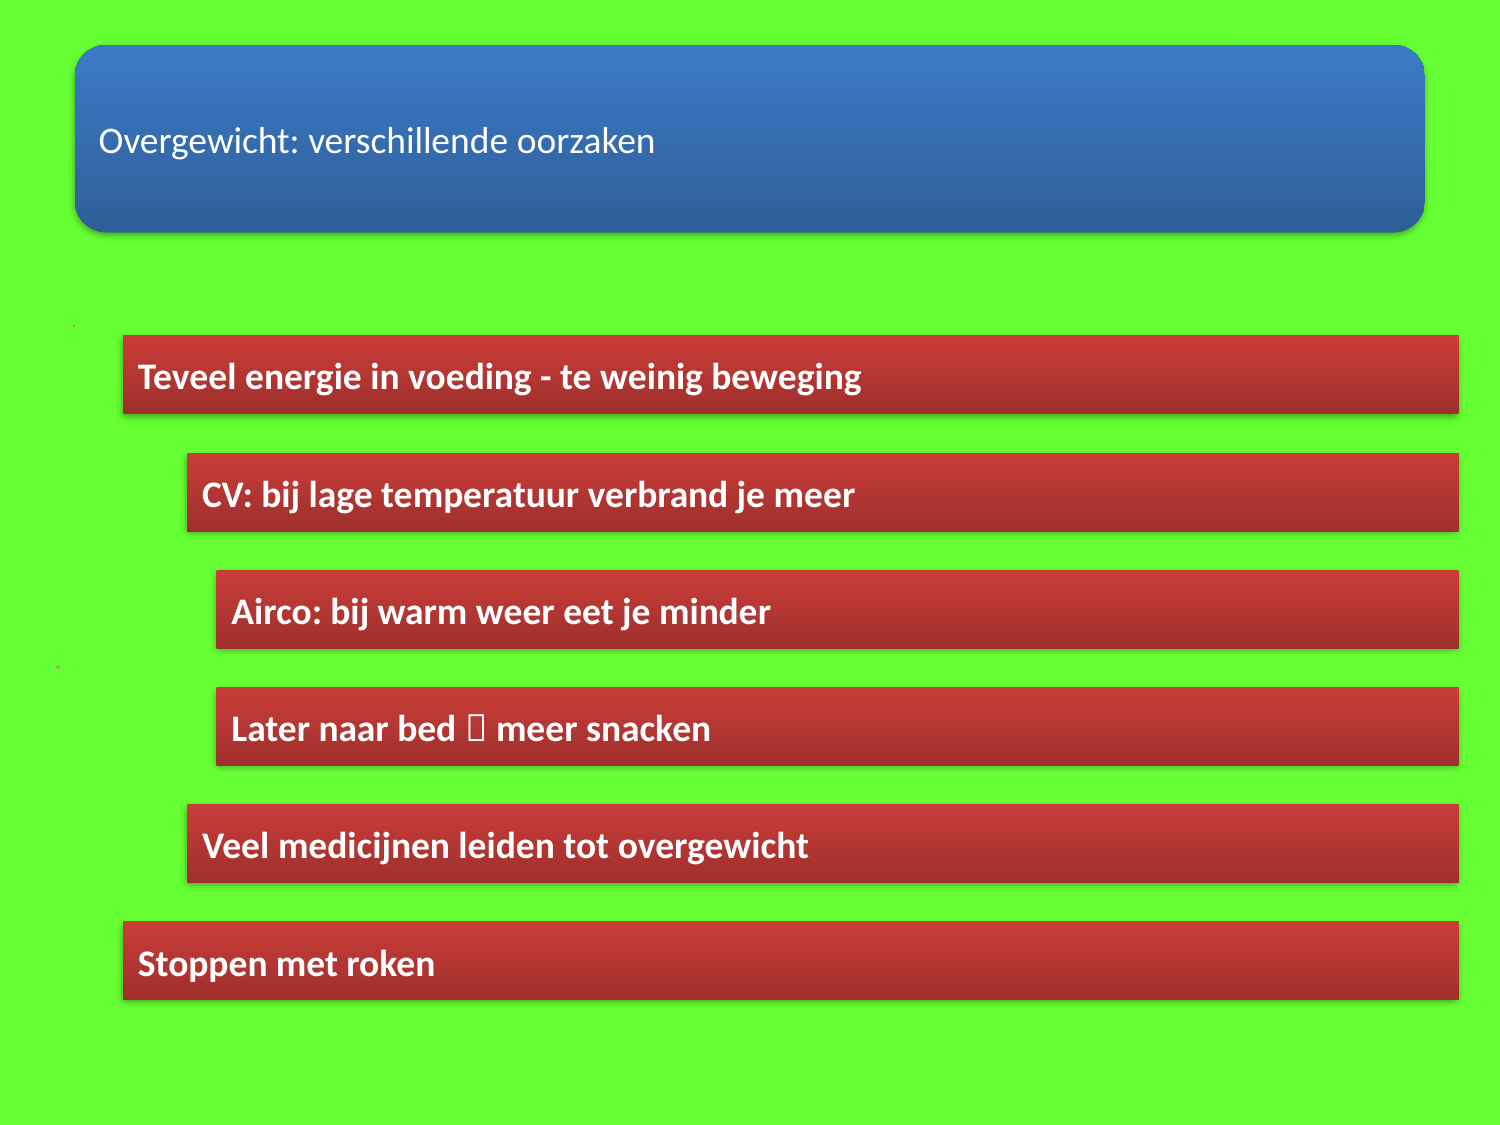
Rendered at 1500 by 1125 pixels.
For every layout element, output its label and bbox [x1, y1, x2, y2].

text_box [74, 44, 1426, 233]
list [52, 262, 1459, 1006]
